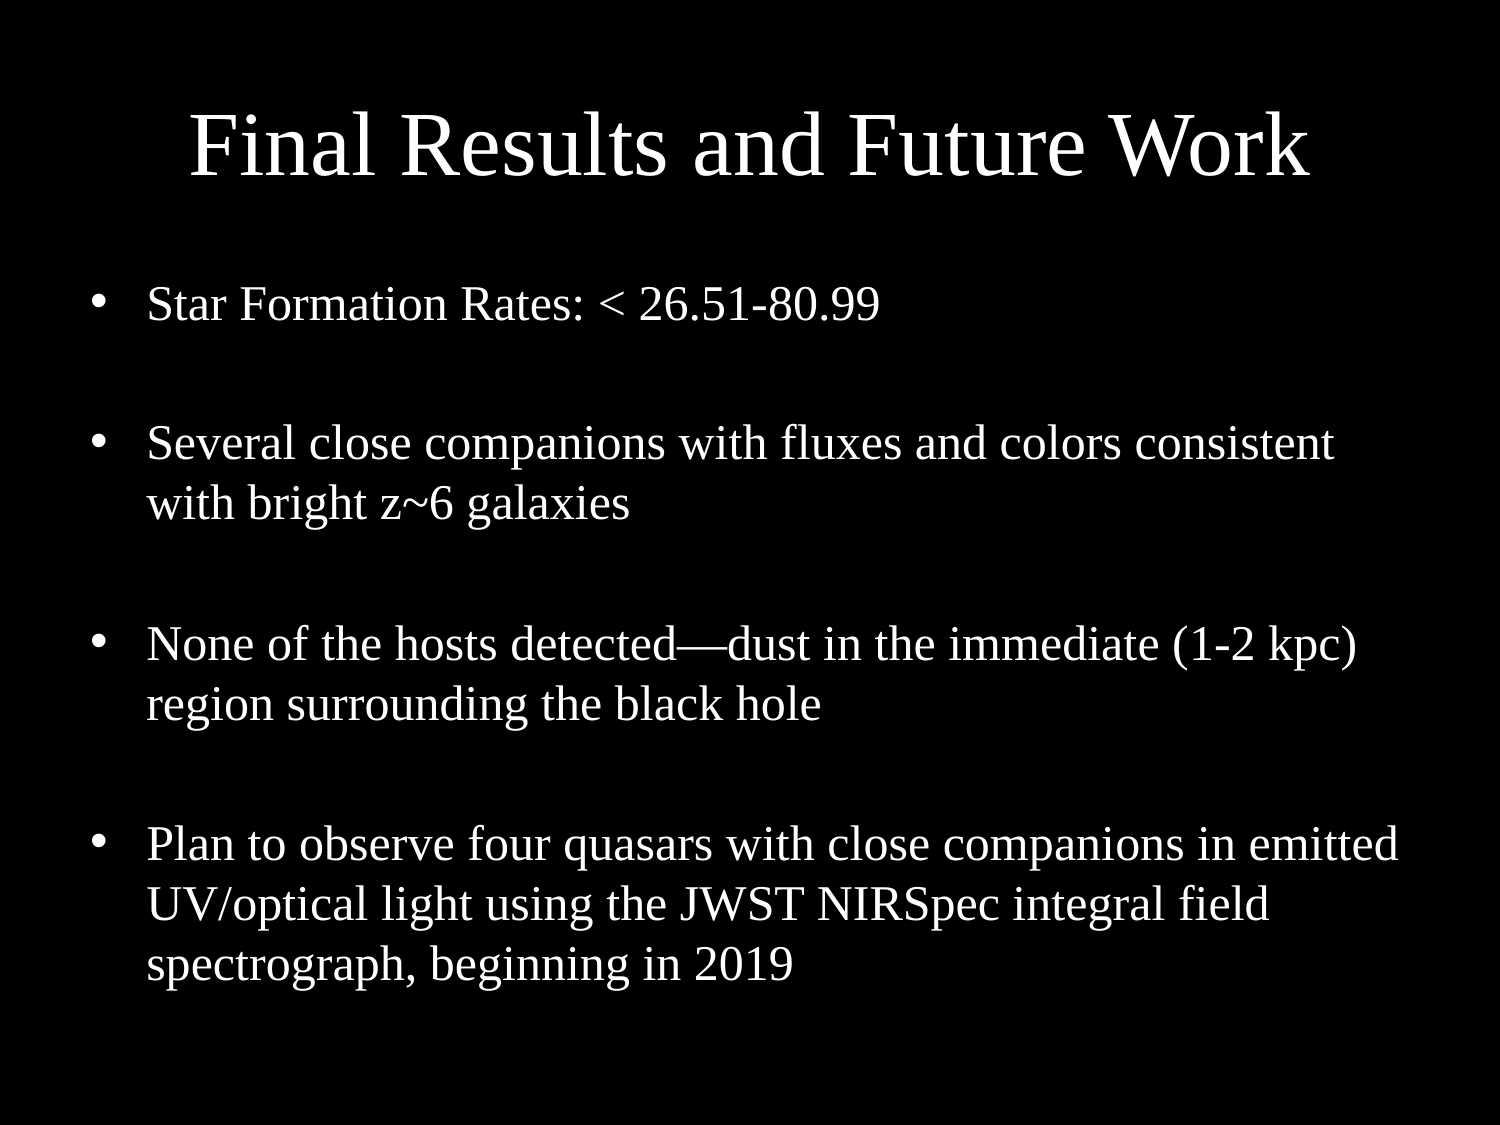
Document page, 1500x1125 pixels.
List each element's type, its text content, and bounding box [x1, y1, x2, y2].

list Star Formation Rates: < 26.51-80.99 Several close companions with fluxes and colors consistent with bright z~6 galaxies None of the hosts detected—dust in the immediate (1-2 kpc) region surrounding the black hole Plan to observe four quasars with close companions in emitted UV/optical light using the JWST NIRSpec integral field spectrograph, beginning in 2019 [75, 262, 1425, 1076]
title Final Results and Future Work [75, 45, 1425, 233]
